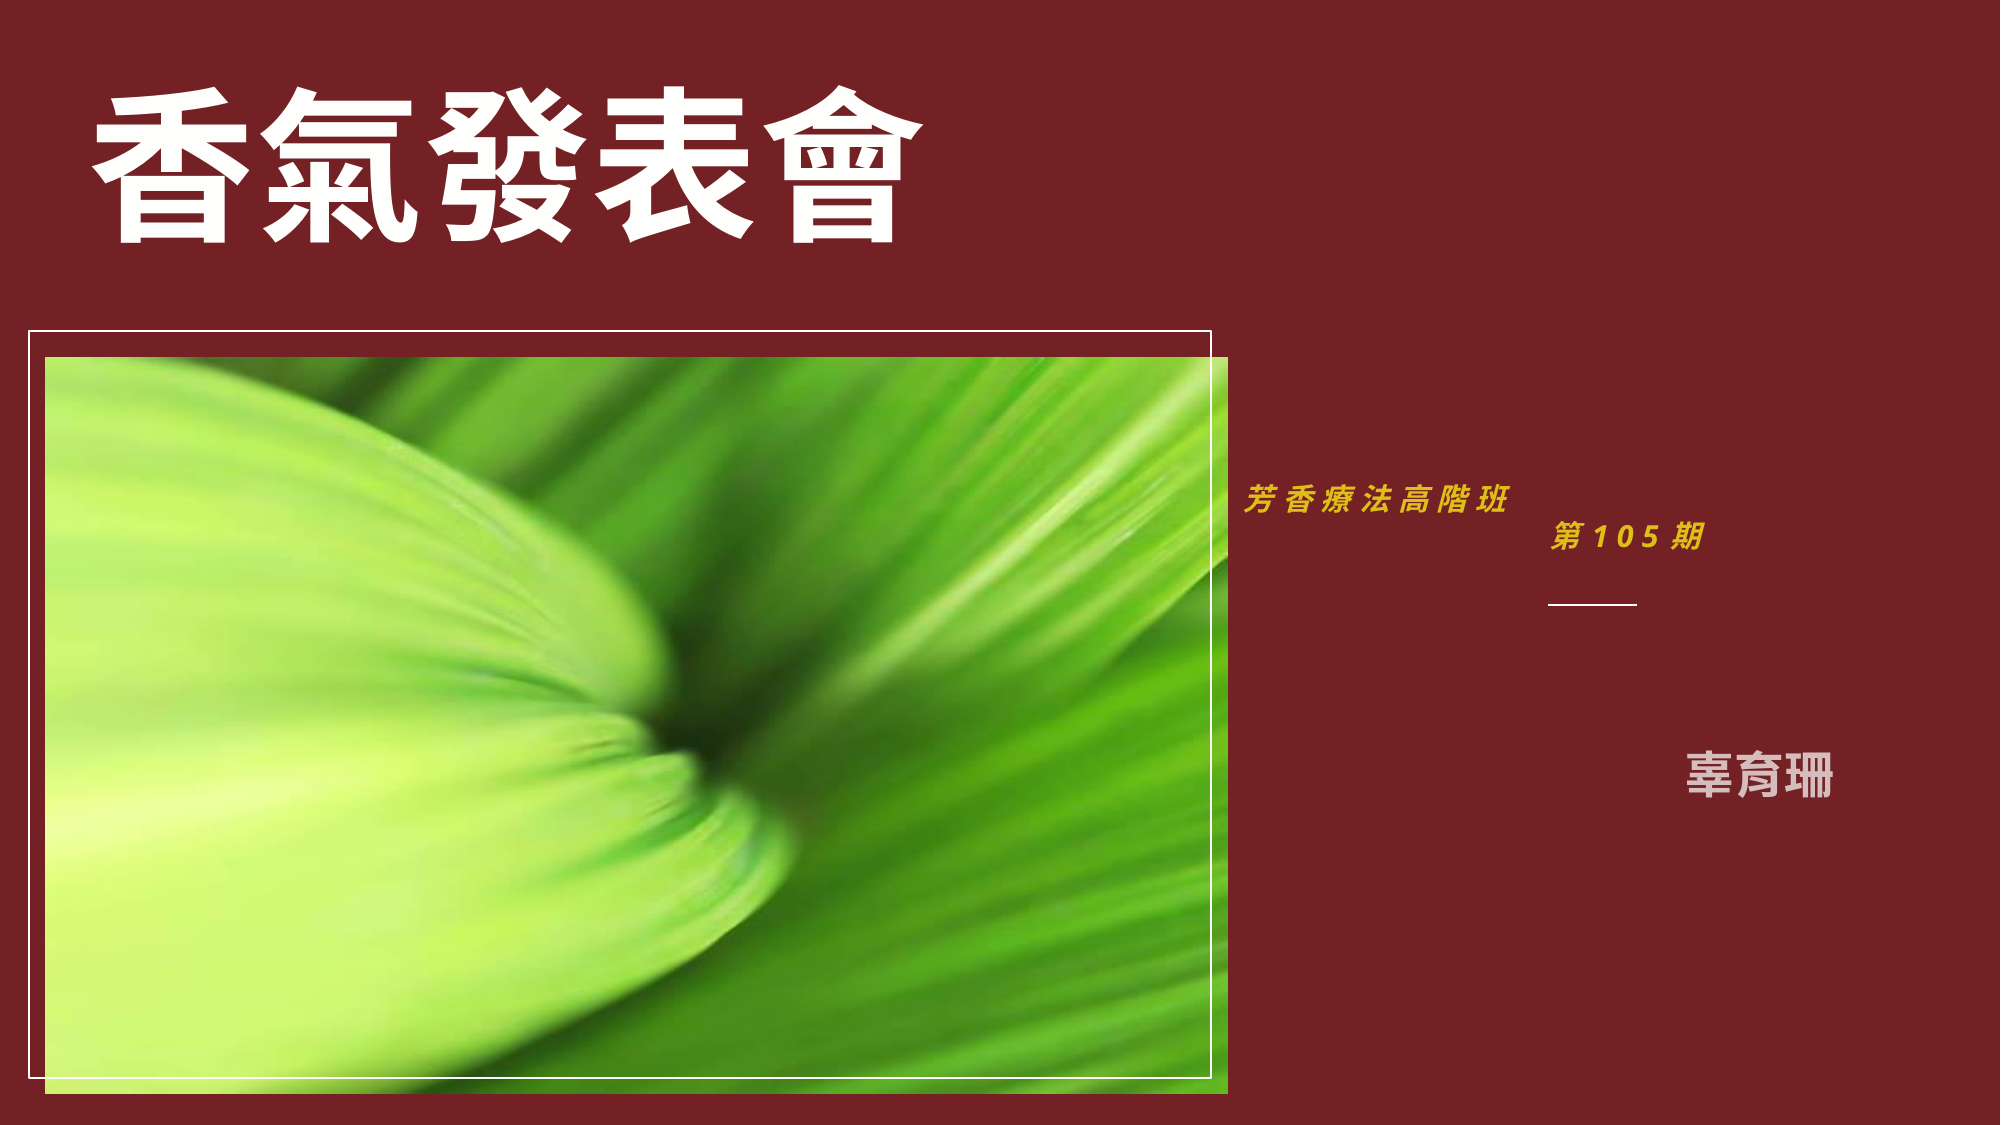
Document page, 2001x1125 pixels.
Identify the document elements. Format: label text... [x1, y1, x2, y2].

subtitle 辜育珊 [1440, 728, 2000, 1001]
text_box [28, 330, 1212, 1079]
title 香氣發表會 [88, 46, 1936, 262]
text_box 芳香療法高階班 第105期 [1243, 442, 2000, 683]
picture [44, 356, 1229, 1094]
